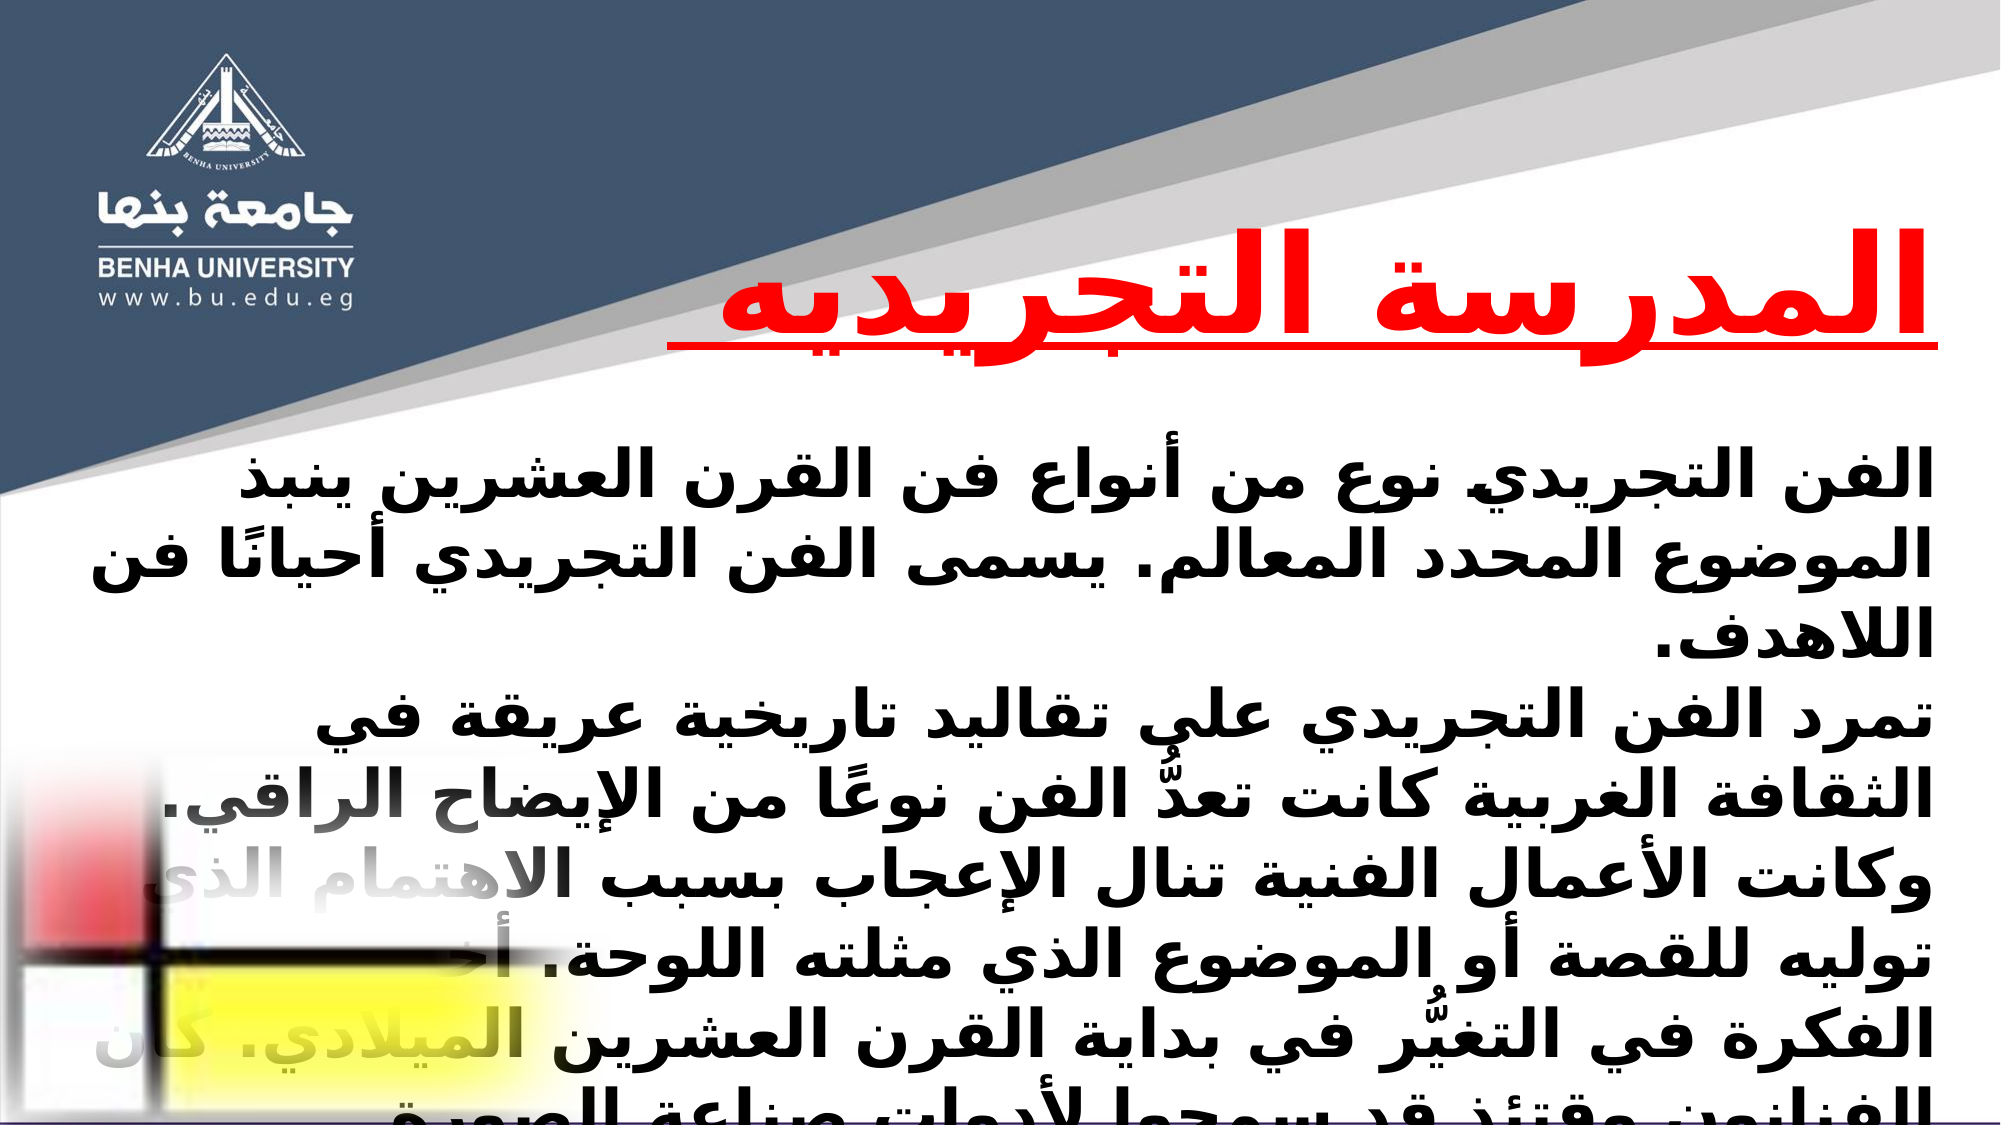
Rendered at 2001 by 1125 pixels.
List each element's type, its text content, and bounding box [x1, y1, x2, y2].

picture [0, 0, 2001, 1125]
text_box المدرسة التجريديه الفن التجريدي نوع من أنواع فن القرن العشرين ينبذ الموضوع المحدد المعالم. يسمى الفن التجريدي أحيانًا فن اللاهدف. تمرد الفن التجريدي على تقاليد تاريخية عريقة في الثقافة الغربية كانت تعدُّ الفن نوعًا من الإيضاح الراقي. وكانت الأعمال الفنية تنال الإعجاب بسبب الاهتمام الذي توليه للقصة أو الموضوع الذي مثلته اللوحة. أخذت هذه الفكرة في التغيُّر في بداية القرن العشرين الميلادي. كان الفنانون وقتئذ قد سمحوا لأدوات صناعة الصورة ـ الفرشاة واللون والأشكال ـ بأن تعتِّم أو تشوِّه الموضوع مادة الرسم. فقد اكتشف الفنانون أن المواصفات الرسمية للرسم ممتعة بحد ذاتها. [47, 188, 1953, 1125]
